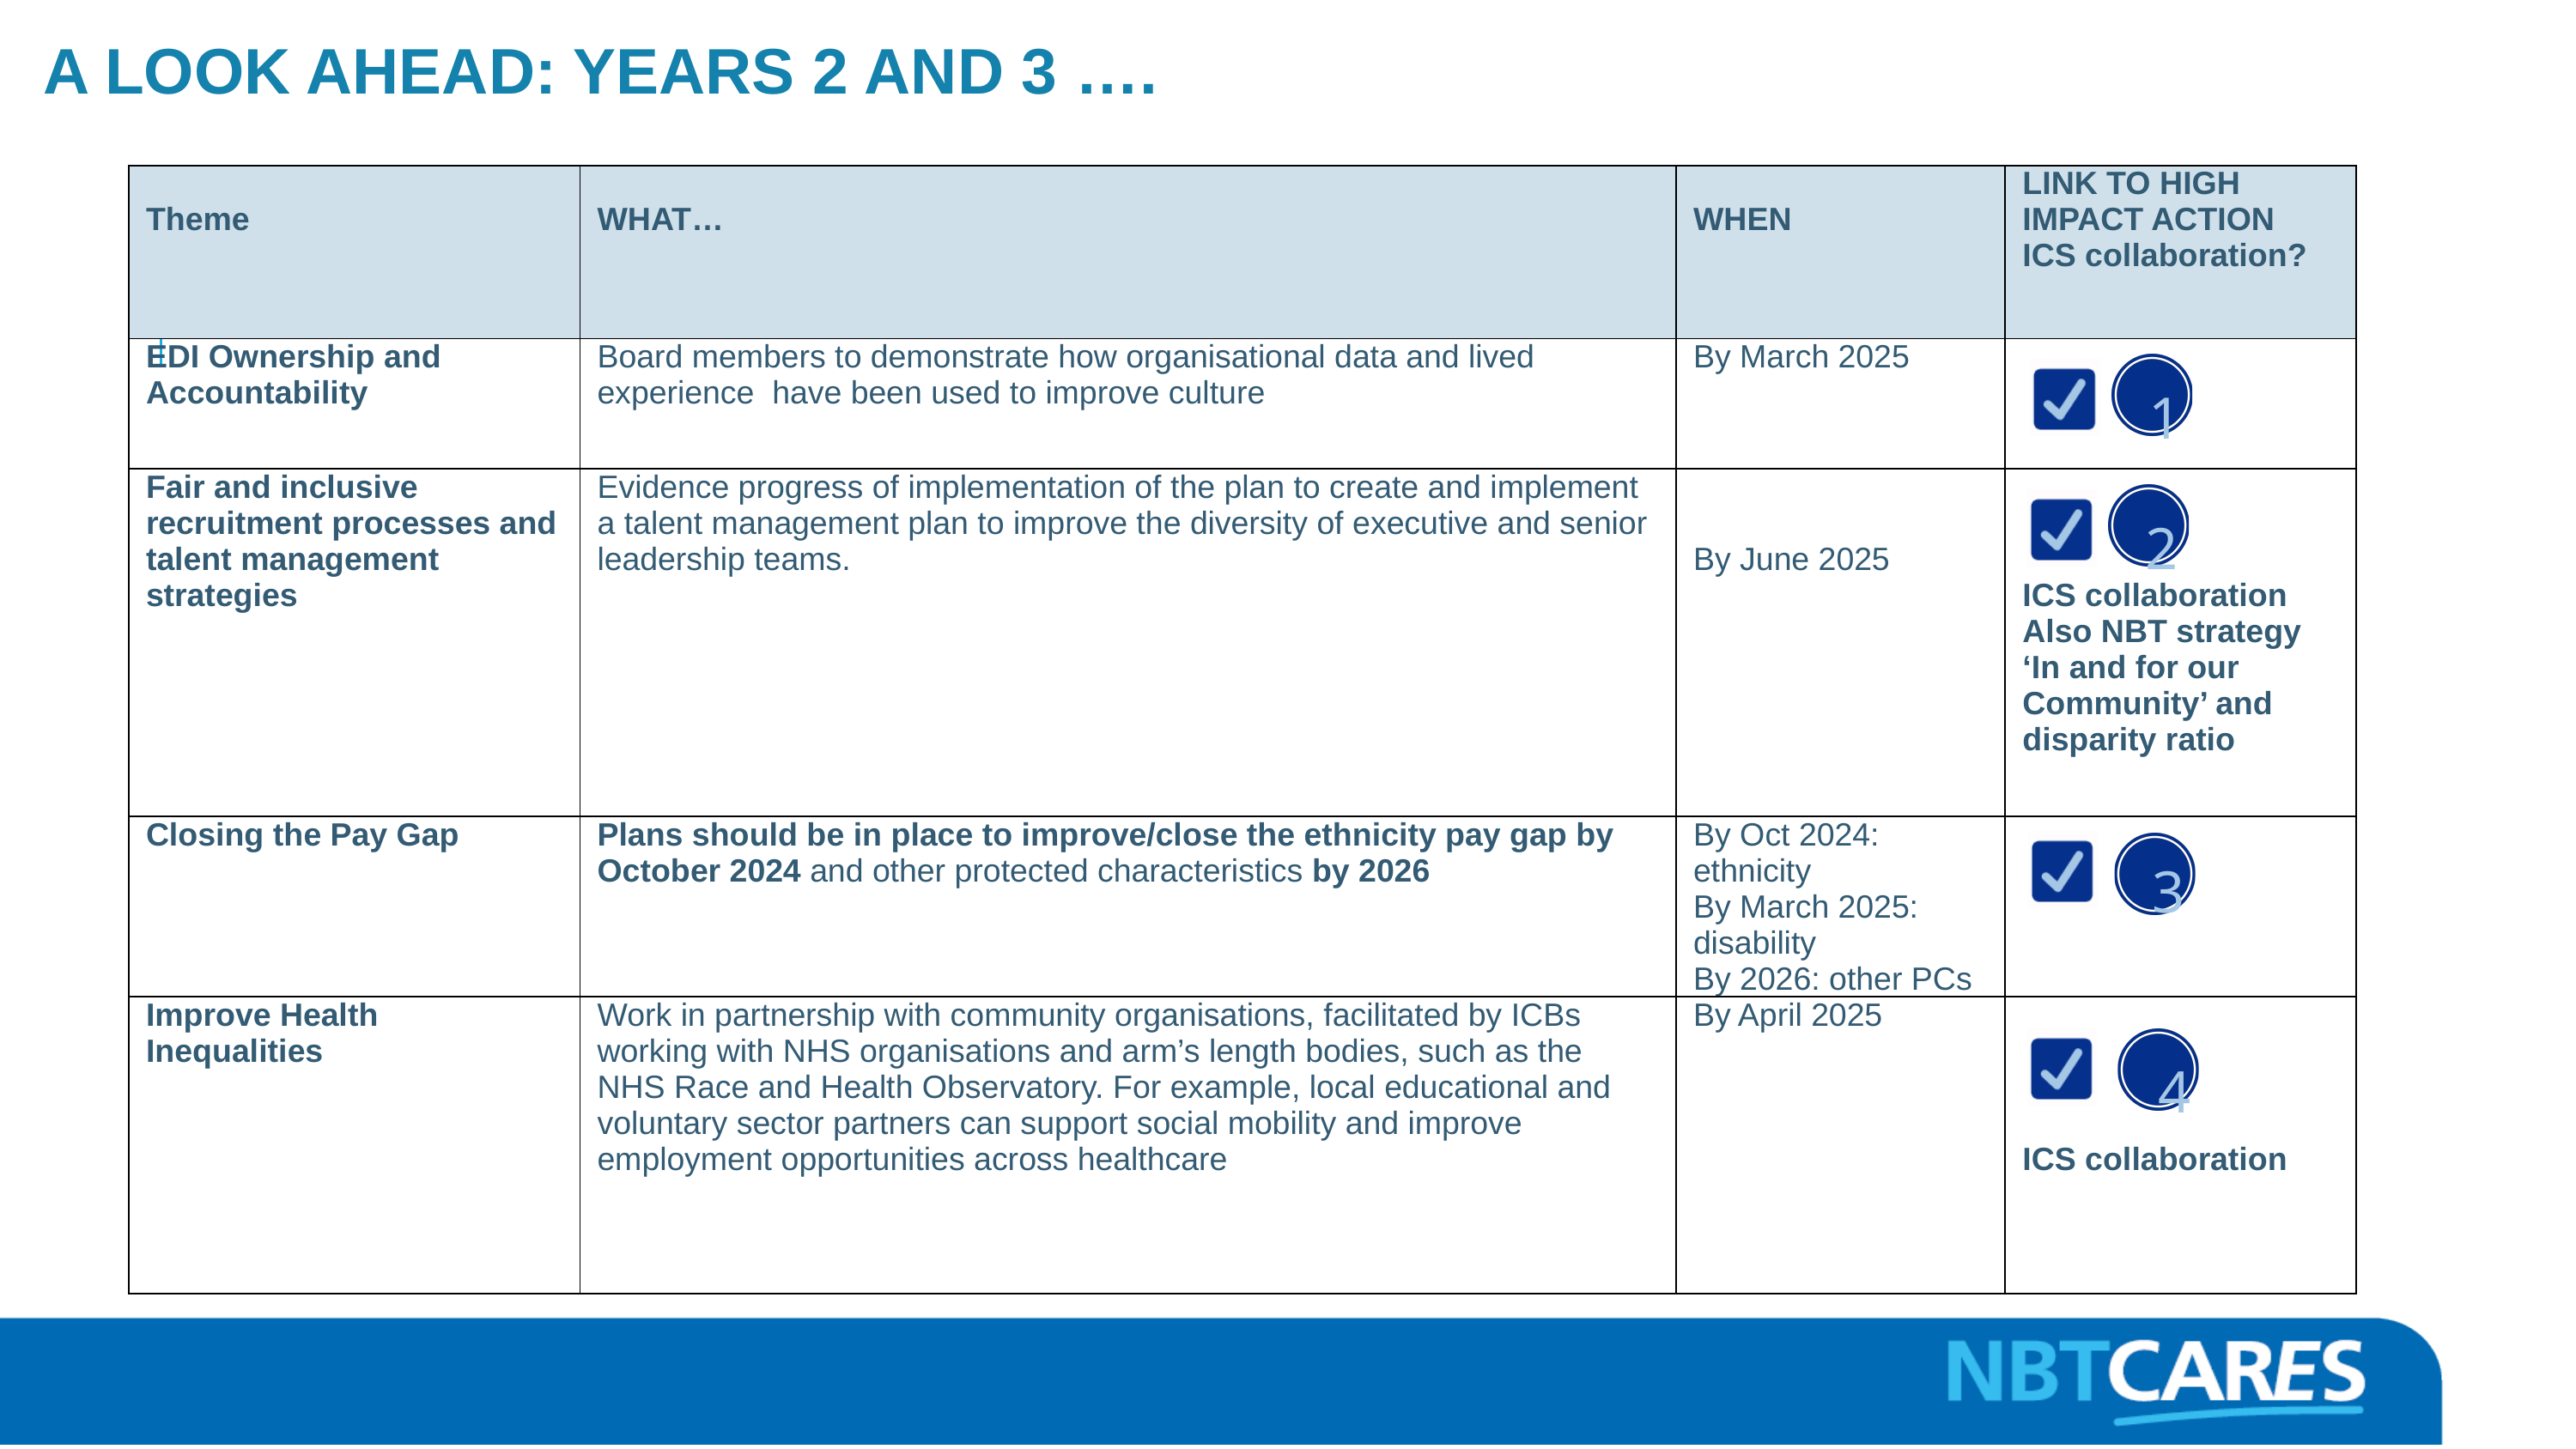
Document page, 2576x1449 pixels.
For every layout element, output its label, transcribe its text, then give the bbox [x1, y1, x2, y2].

table_header WHEN [1677, 167, 2004, 338]
table_cell Work in partnership with community organisations, facilitated by ICBs working with NHS organisations and arm’s length bodies, such as the NHS Race and Health Observatory. For example, local educational and voluntary sector partners can support social mobility and improve employment opportunities across healthcare [580, 997, 1675, 1293]
table_cell ICS collaboration [2006, 997, 2355, 1293]
text_box [2166, 1028, 2199, 1111]
picture [2026, 1028, 2097, 1106]
text_box [2117, 1028, 2158, 1111]
text_box [2108, 484, 2145, 567]
text_box [2155, 354, 2193, 436]
text_box 2 [2145, 451, 2153, 581]
title A LOOK AHEAD: YEARS 2 AND 3 …. [43, 39, 2008, 117]
table_cell Board members to demonstrate how organisational data and lived experience have been used to improve culture [580, 339, 1675, 468]
text_box [2153, 484, 2190, 567]
table_cell [2153, 339, 2355, 468]
picture [0, 1306, 2458, 1445]
table_header Theme [130, 167, 580, 338]
table_cell [2006, 339, 2148, 468]
table_cell Closing the Pay Gap [130, 817, 580, 996]
table_cell Improve Health Inequalities [130, 997, 580, 1293]
table_cell Plans should be in place to improve/close the ethnicity pay gap by October 2024 and other protected characteristics by 2026 [580, 817, 1675, 996]
table_cell Fair and inclusive recruitment processes and talent management strategies [130, 470, 580, 815]
table_cell [2006, 817, 2355, 996]
picture [2030, 359, 2100, 436]
table_cell By March 2025 [1677, 339, 2004, 468]
table_cell ICS collaboration Also NBT strategy ‘In and for our Community’ and disparity ratio [2006, 470, 2355, 815]
text_box 4 [2158, 993, 2166, 1125]
text_box 1 [2148, 319, 2155, 451]
table_cell By Oct 2024: ethnicity By March 2025: disability By 2026: other PCs [1677, 817, 2004, 996]
table_cell Evidence progress of implementation of the plan to create and implement a talent management plan to improve the diversity of executive and senior leadership teams. [580, 470, 1675, 815]
table_cell By April 2025 [1677, 997, 2004, 1293]
table_cell By June 2025 [1677, 470, 2004, 815]
table_cell EDI Ownership and Accountability [130, 339, 580, 468]
text_box [2159, 833, 2196, 915]
table_header LINK TO HIGH IMPACT ACTION ICS collaboration? [2006, 167, 2355, 338]
picture [2026, 489, 2097, 567]
picture [2027, 831, 2098, 908]
text_box 3 [2152, 794, 2159, 925]
table_header WHAT… [580, 167, 1675, 338]
text_box [2114, 833, 2152, 915]
text_box [2111, 354, 2148, 436]
